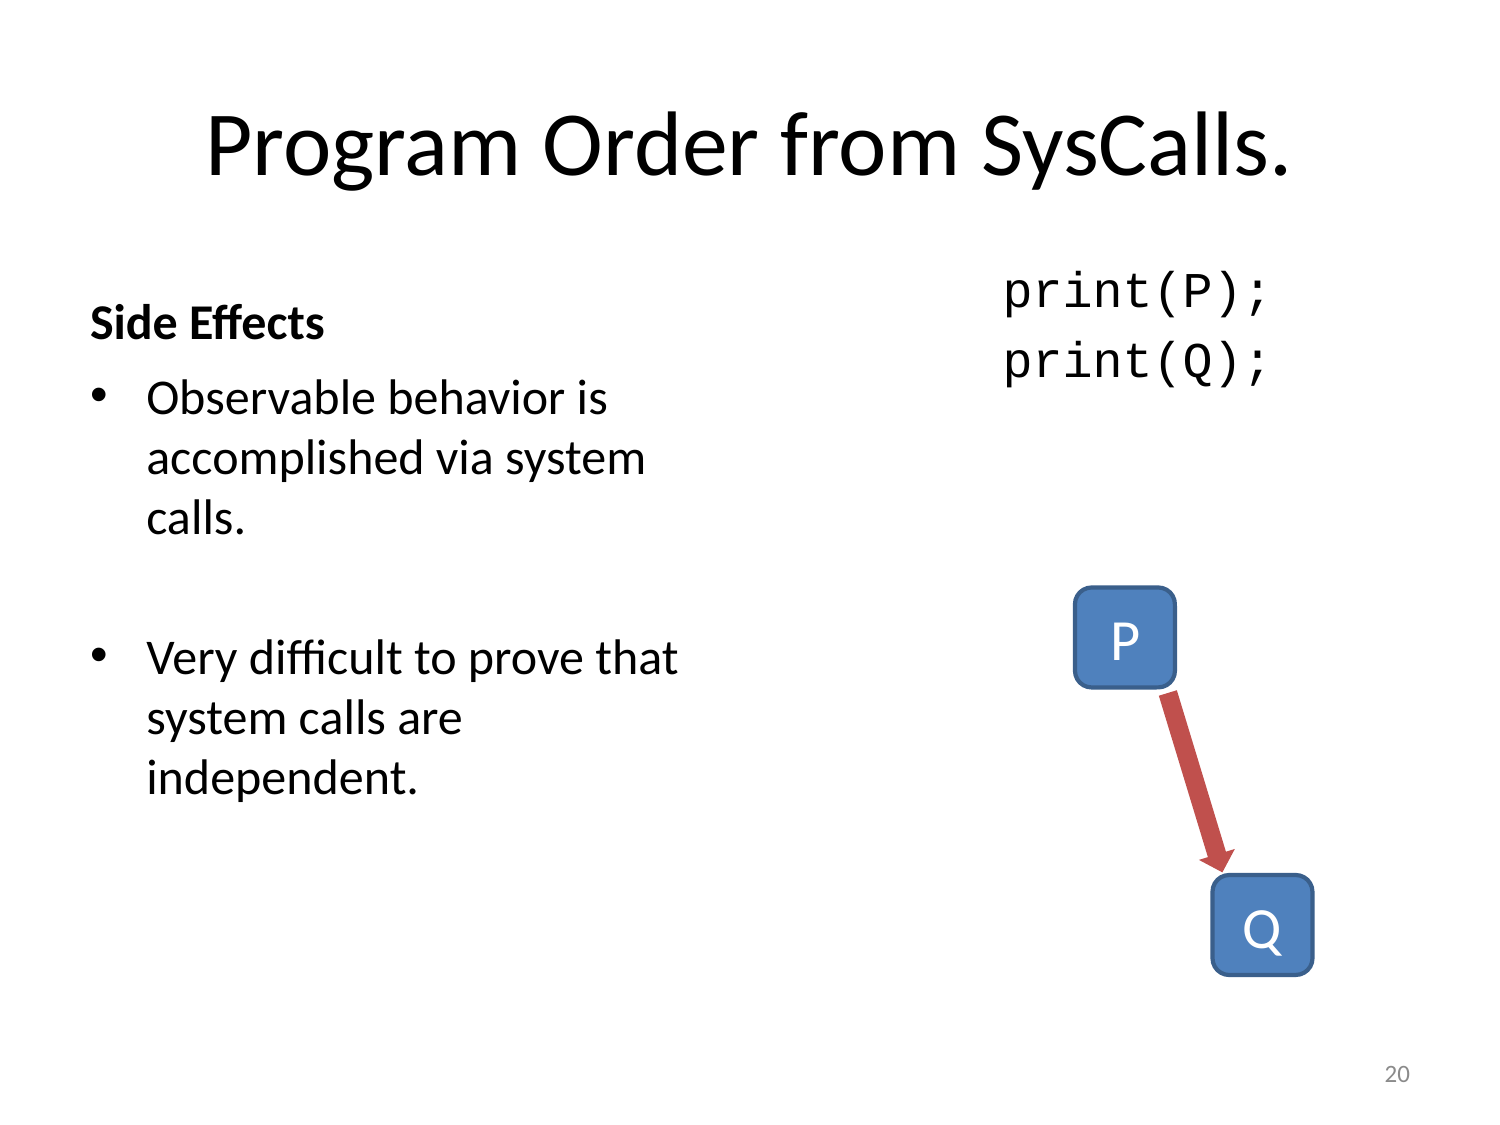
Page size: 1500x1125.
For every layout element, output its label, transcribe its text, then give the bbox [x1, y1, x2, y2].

text_box Q [1210, 872, 1315, 978]
slide_number 20 [1074, 1042, 1425, 1103]
title Program Order from SysCalls. [75, 45, 1425, 233]
list Side Effects [75, 251, 738, 356]
list print(P); print(Q); [987, 249, 1313, 613]
list Observable behavior is accomplished via system calls. Very difficult to prove that system calls are independent. [75, 356, 738, 1005]
text_box P [1072, 585, 1178, 690]
text_box [1156, 688, 1237, 875]
